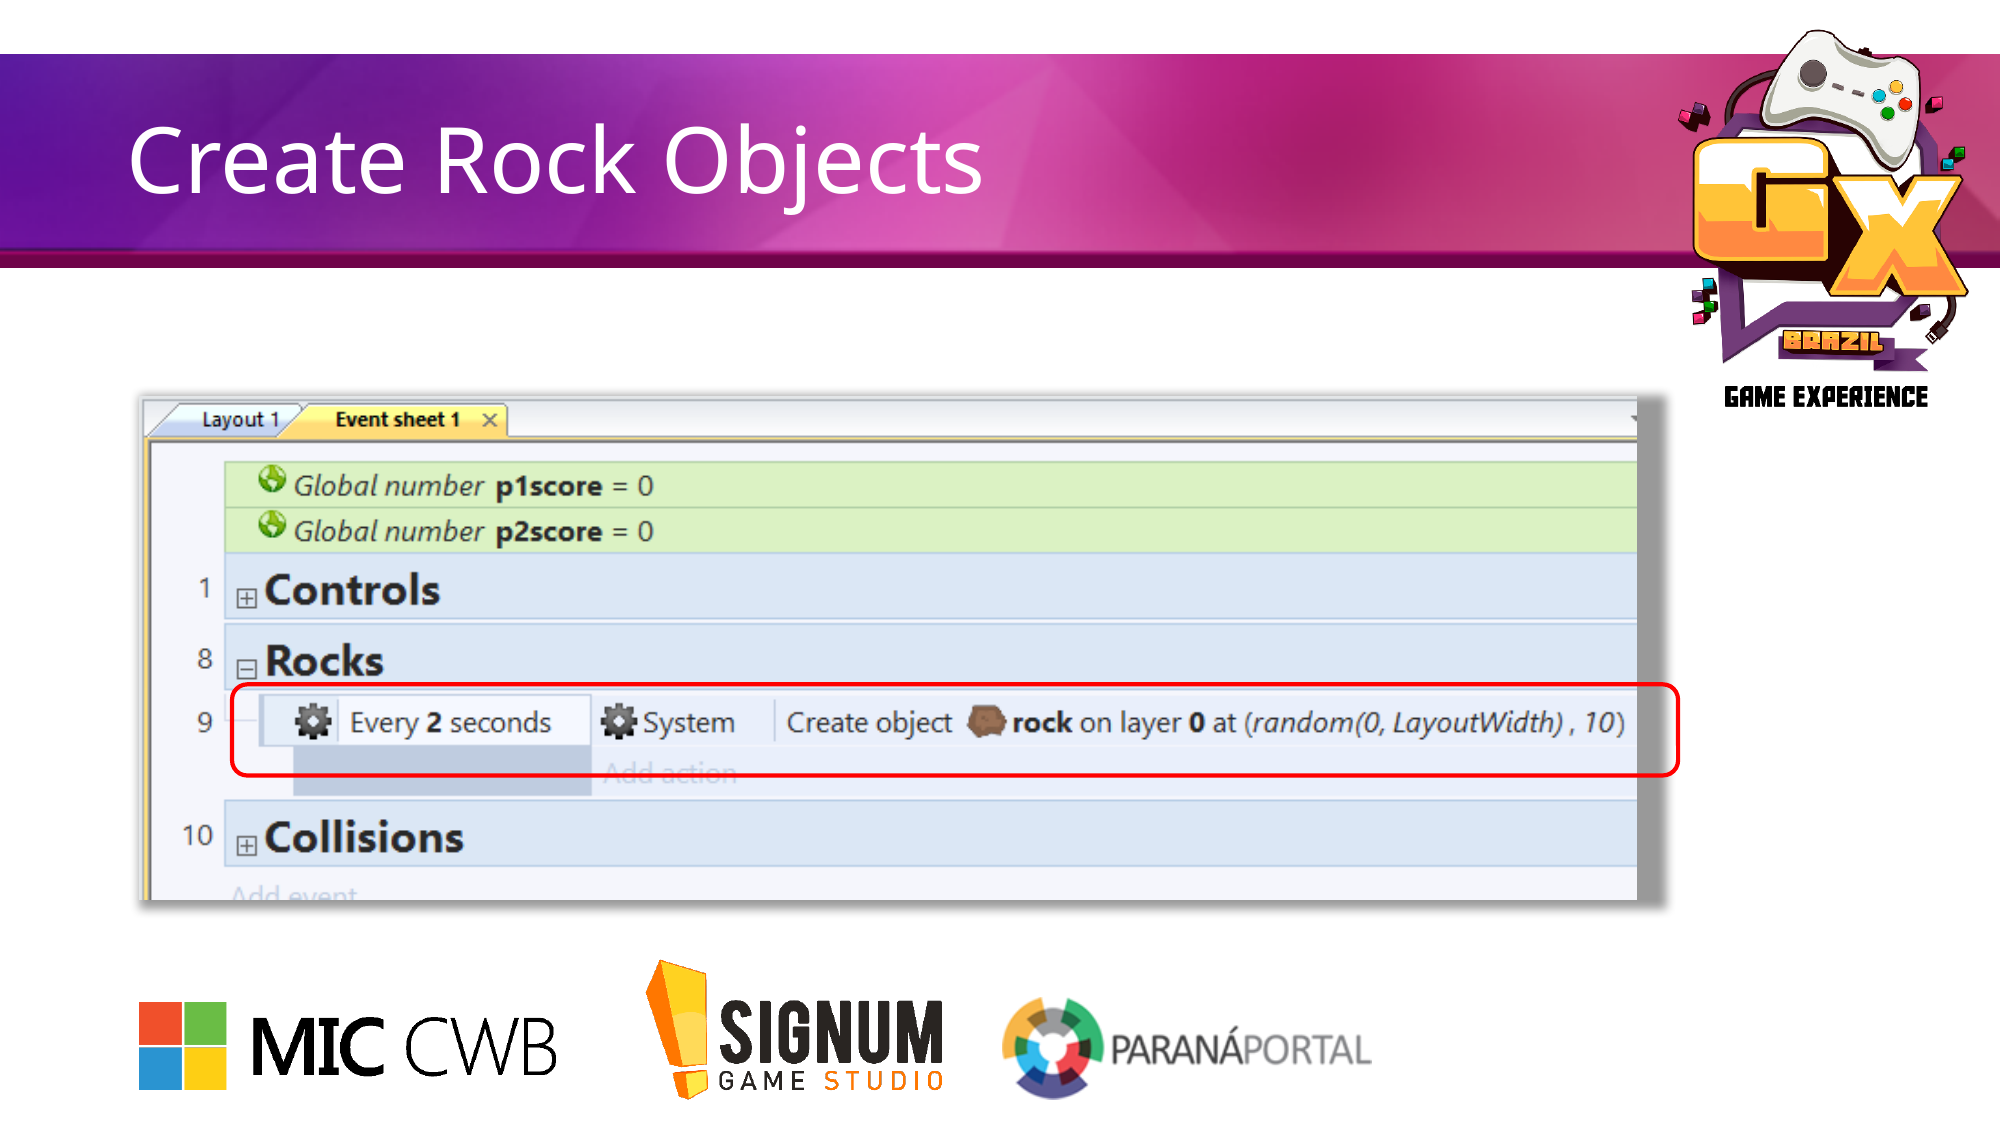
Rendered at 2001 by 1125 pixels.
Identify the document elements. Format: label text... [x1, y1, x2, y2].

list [0, 54, 1602, 268]
title Create Rock Objects [111, 268, 1602, 273]
picture [611, 930, 975, 1125]
text_box [1637, 683, 1680, 777]
picture [139, 19, 2000, 900]
picture [1002, 997, 1372, 1100]
picture [139, 1002, 556, 1090]
